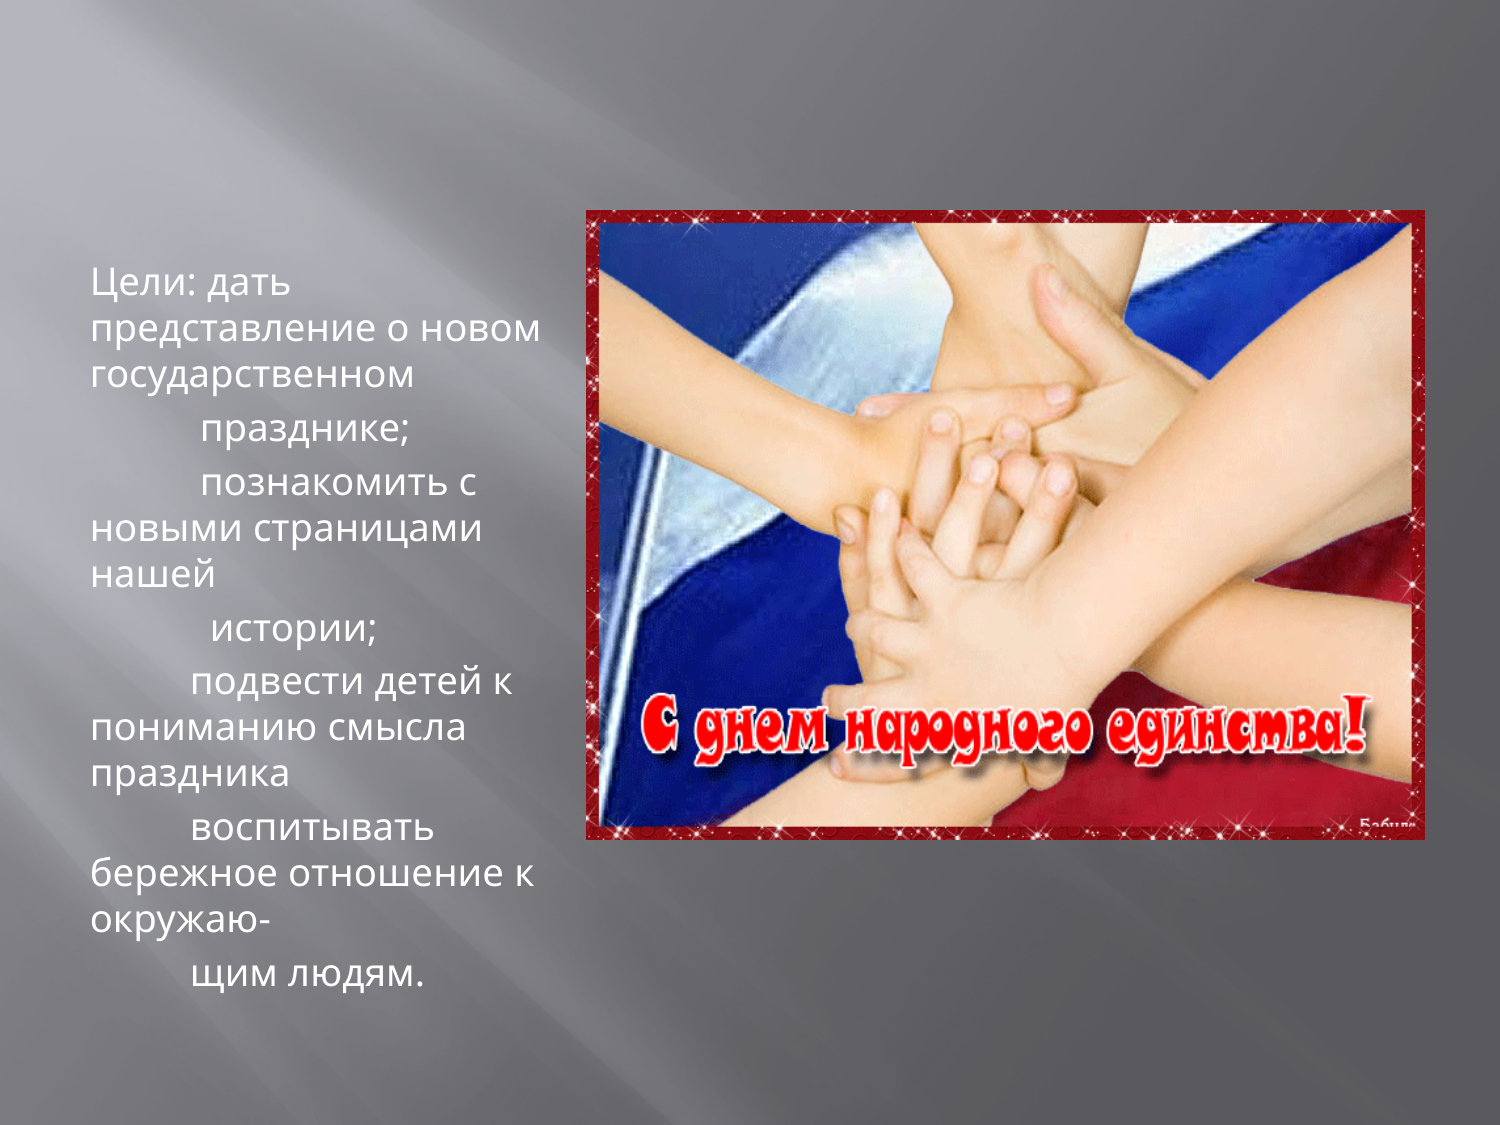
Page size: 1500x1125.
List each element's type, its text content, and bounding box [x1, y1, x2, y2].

list Цели: дать представление о новом государственном празднике; познакомить с новыми страницами нашей истории; подвести детей к пониманию смысла праздника воспитывать бережное отношение к окружаю- щим людям. [75, 249, 569, 1005]
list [586, 210, 1426, 840]
